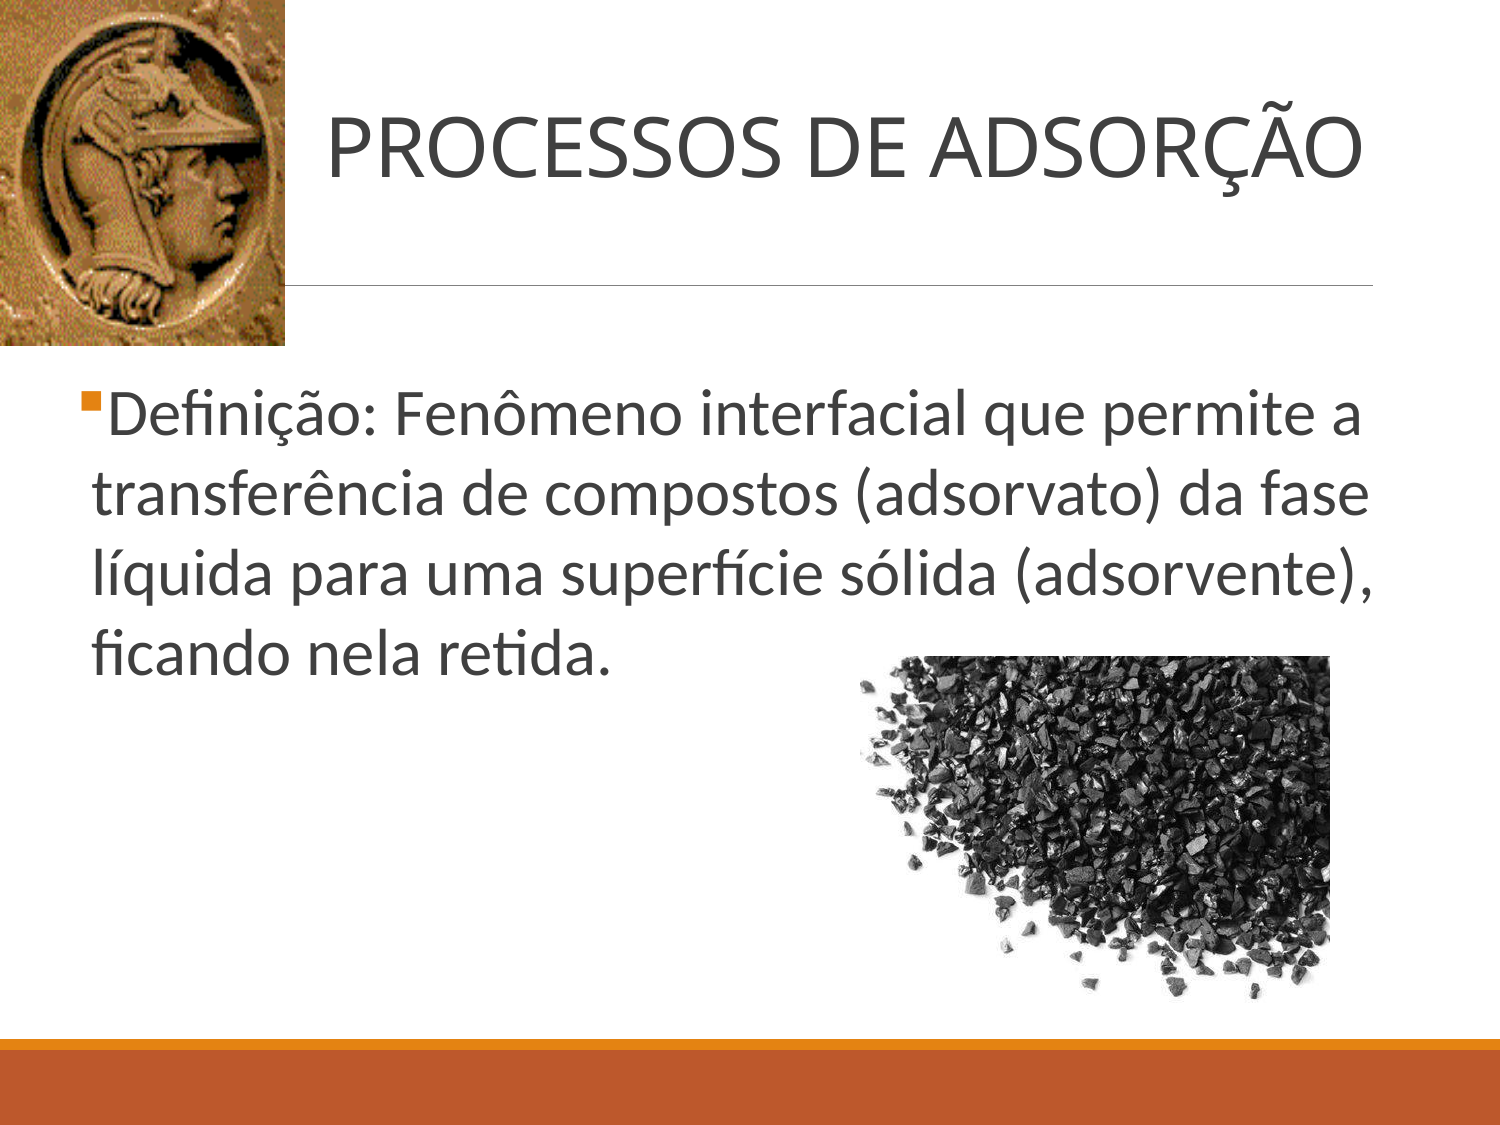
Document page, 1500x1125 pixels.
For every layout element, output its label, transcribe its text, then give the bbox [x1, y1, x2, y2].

picture [0, 0, 288, 351]
picture [859, 656, 1331, 1017]
title PROCESSOS DE ADSORÇÃO [297, 78, 1426, 202]
list Definição: Fenômeno interfacial que permite a transferência de compostos (adsorvato) da fase líquida para uma superfície sólida (adsorvente), ficando nela retida. [76, 361, 1471, 712]
